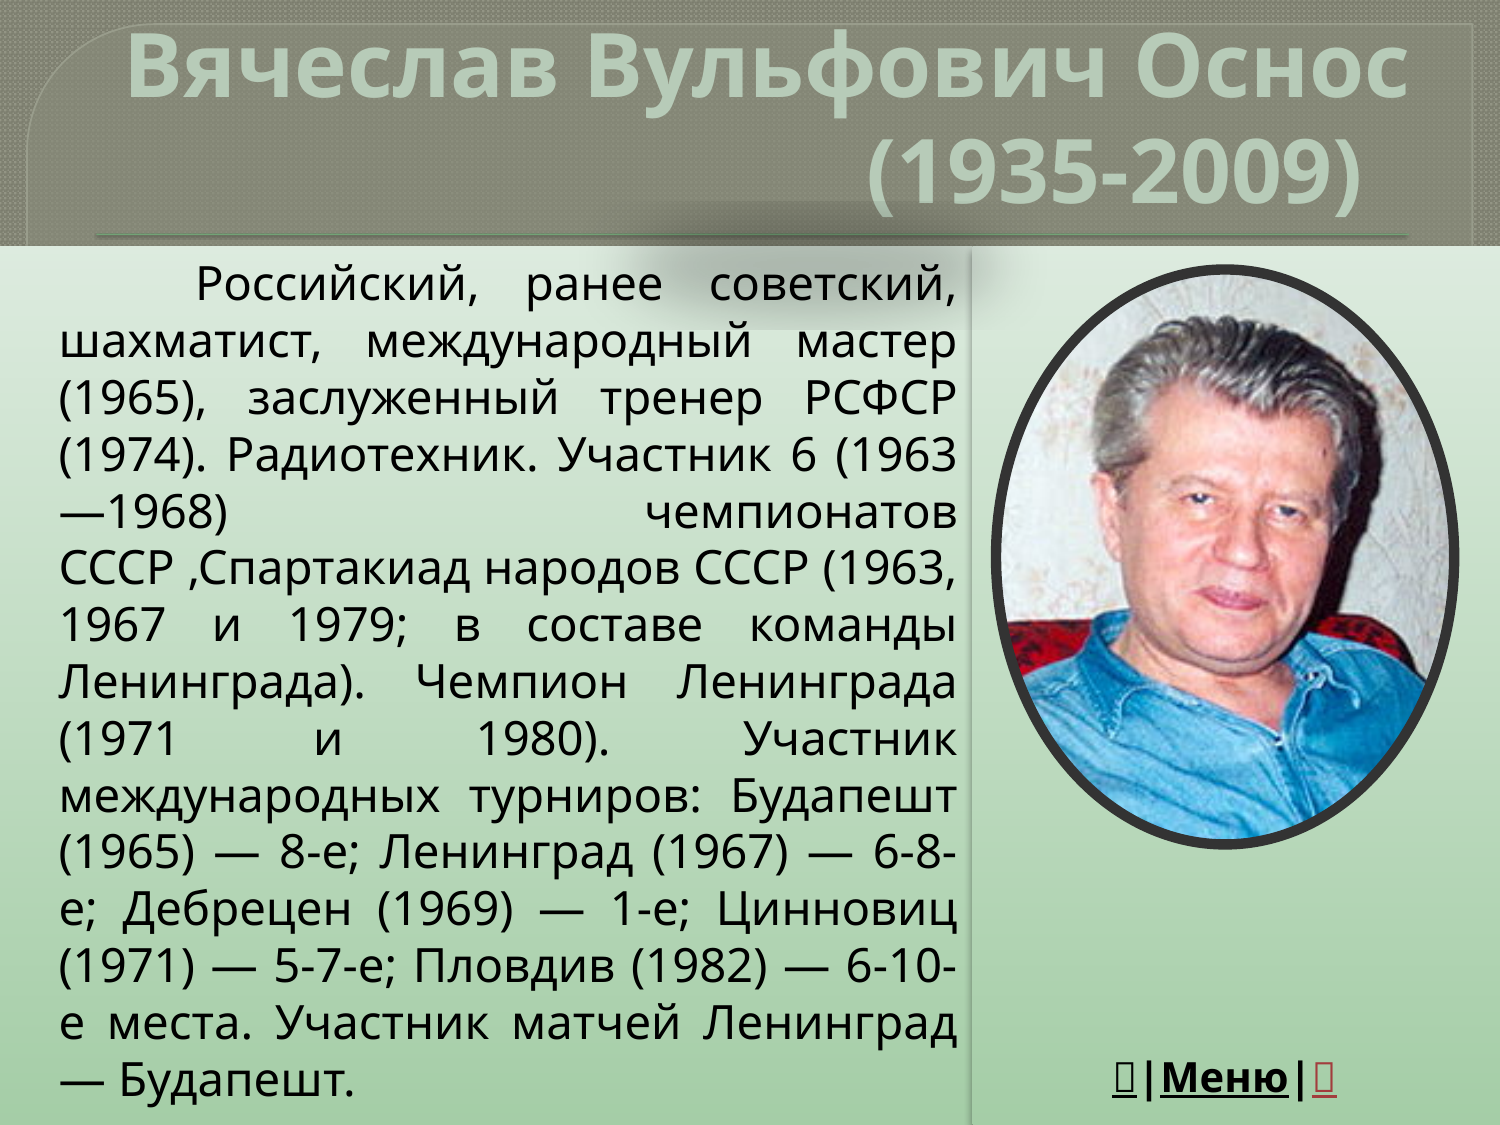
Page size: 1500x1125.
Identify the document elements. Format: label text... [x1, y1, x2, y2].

text_box |Меню| [1007, 1042, 1442, 1115]
picture [995, 269, 1455, 845]
list Российский, ранее советский, шахматист, международный мастер (1965), заслуженный тренер РСФСР (1974). Радиотехник. Участник 6 (1963—1968) чемпионатов СССР ,Спартакиад народов СССР (1963, 1967 и 1979; в составе команды Ленинграда). Чемпион Ленинграда (1971 и 1980). Участник международных турниров: Будапешт (1965) — 8-е; Ленинград (1967) — 6-8-е; Дебрецен (1969) — 1-е; Цинновиц (1971) — 5-7-е; Пловдив (1982) — 6-10-е места. Участник матчей Ленинград — Будапешт. [0, 245, 965, 1125]
title Вячеслав Вульфович Оснос (1935-2009) [75, 0, 1425, 230]
text_box [972, 245, 1500, 1125]
